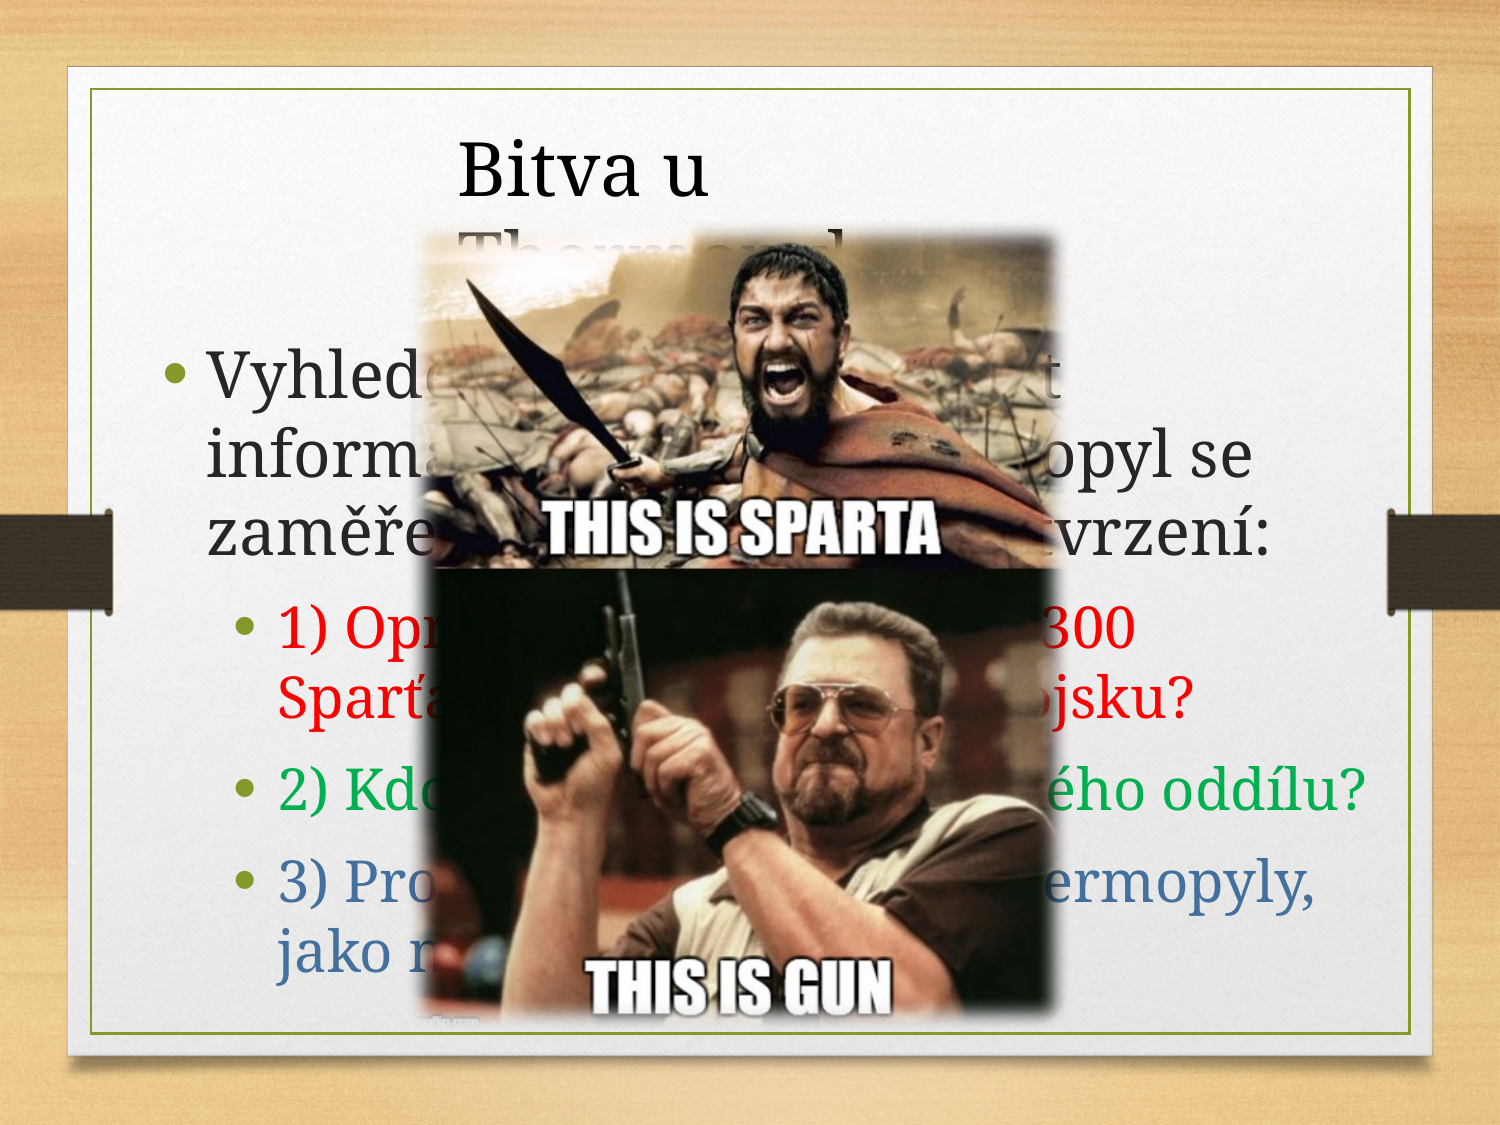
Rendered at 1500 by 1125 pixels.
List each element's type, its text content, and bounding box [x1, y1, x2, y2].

text_box Bitva u Thermopyl [442, 113, 1046, 219]
list Vyhledejte během 10 minut informace o bitvě u Thermopyl se zaměřením na následující tvrzení: 1) Opravdu bylo v bitvě jen 300 Sparťanů proti Perskému vojsku? 2) Kdo byl velitelem Spartského oddílu? 3) Proč si vybrali Řekové Thermopyly, jako místo k obraně? [147, 326, 407, 1000]
picture [0, 0, 1500, 1125]
list Vyhledejte během 10 minut informace o bitvě u Thermopyl se zaměřením na následující tvrzení: 1) Opravdu bylo v bitvě jen 300 Sparťanů proti Perskému vojsku? 2) Kdo byl velitelem Spartského oddílu? 3) Proč si vybrali Řekové Thermopyly, jako místo k obraně? [1071, 326, 1388, 1000]
